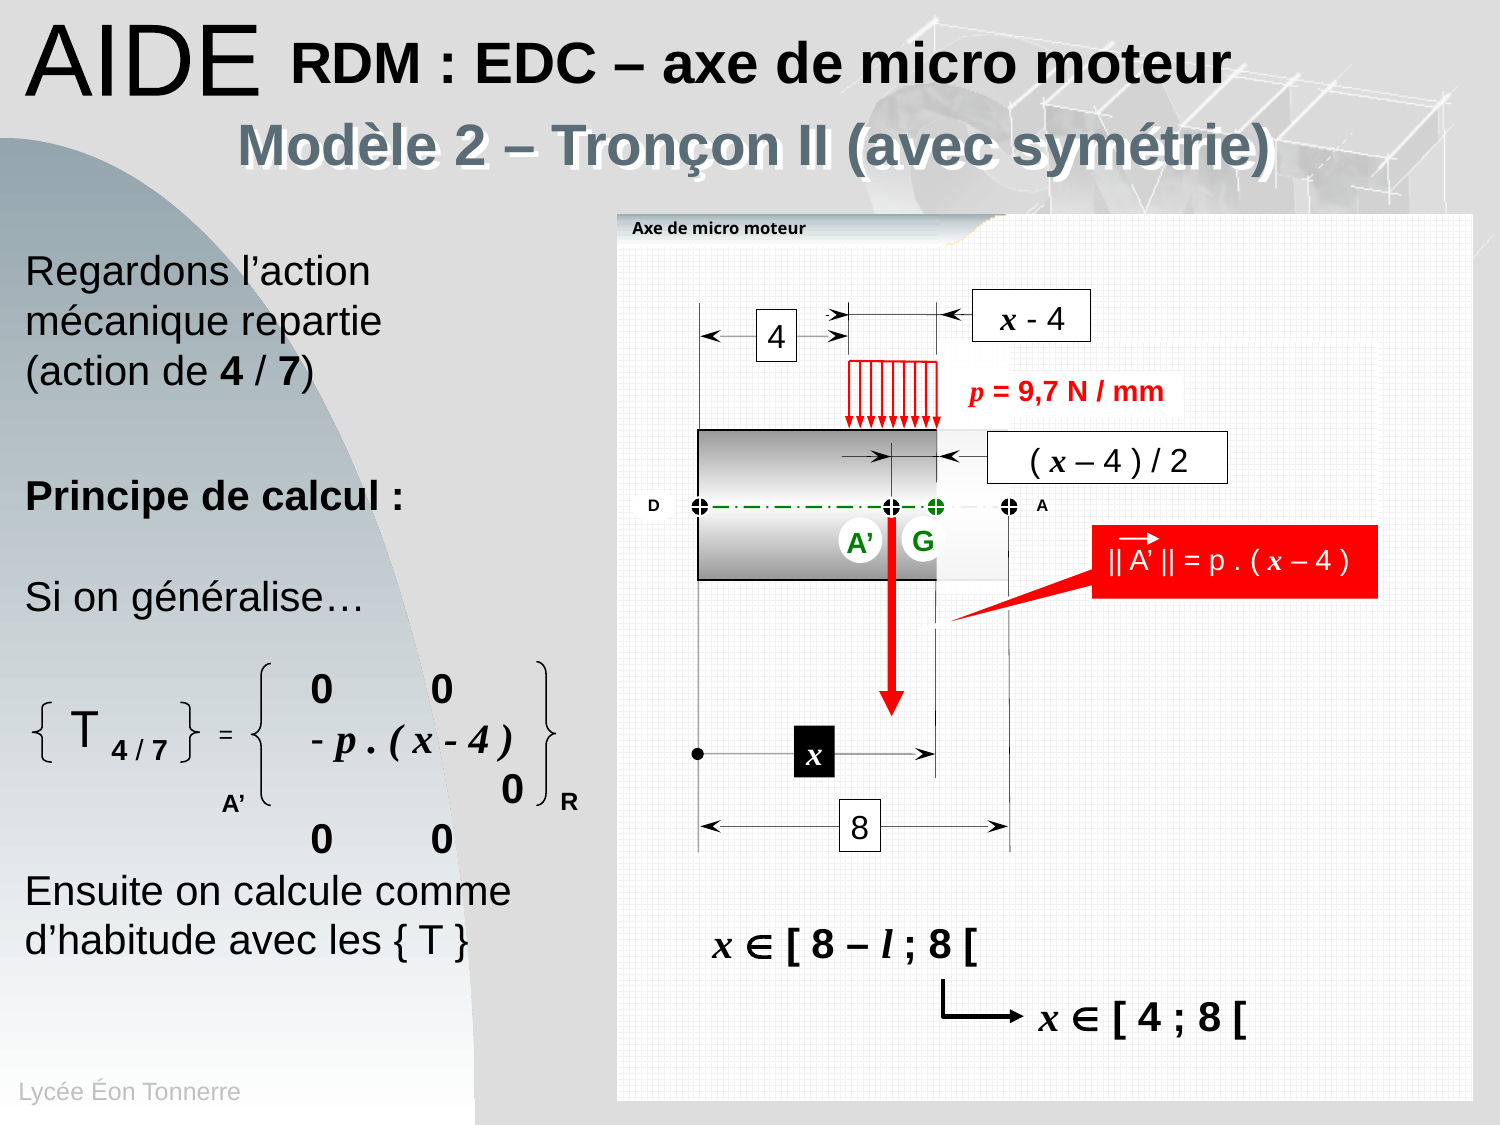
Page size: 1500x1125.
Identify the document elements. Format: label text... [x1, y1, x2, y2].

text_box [1090, 523, 1380, 601]
text_box RDM : EDC – axe de micro moteur [290, 24, 1500, 96]
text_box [617, 210, 1473, 1101]
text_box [849, 360, 937, 430]
text_box Principe de calcul : [10, 461, 516, 527]
text_box Si on généralise… [9, 562, 486, 628]
text_box Modèle 2 – Tronçon II (avec symétrie) [10, 96, 1500, 188]
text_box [32, 656, 580, 818]
text_box Ensuite on calcule comme d’habitude avec les { T } [9, 855, 580, 971]
text_box Regardons l’action mécanique repartie (action de 4 / 7) [10, 236, 516, 402]
